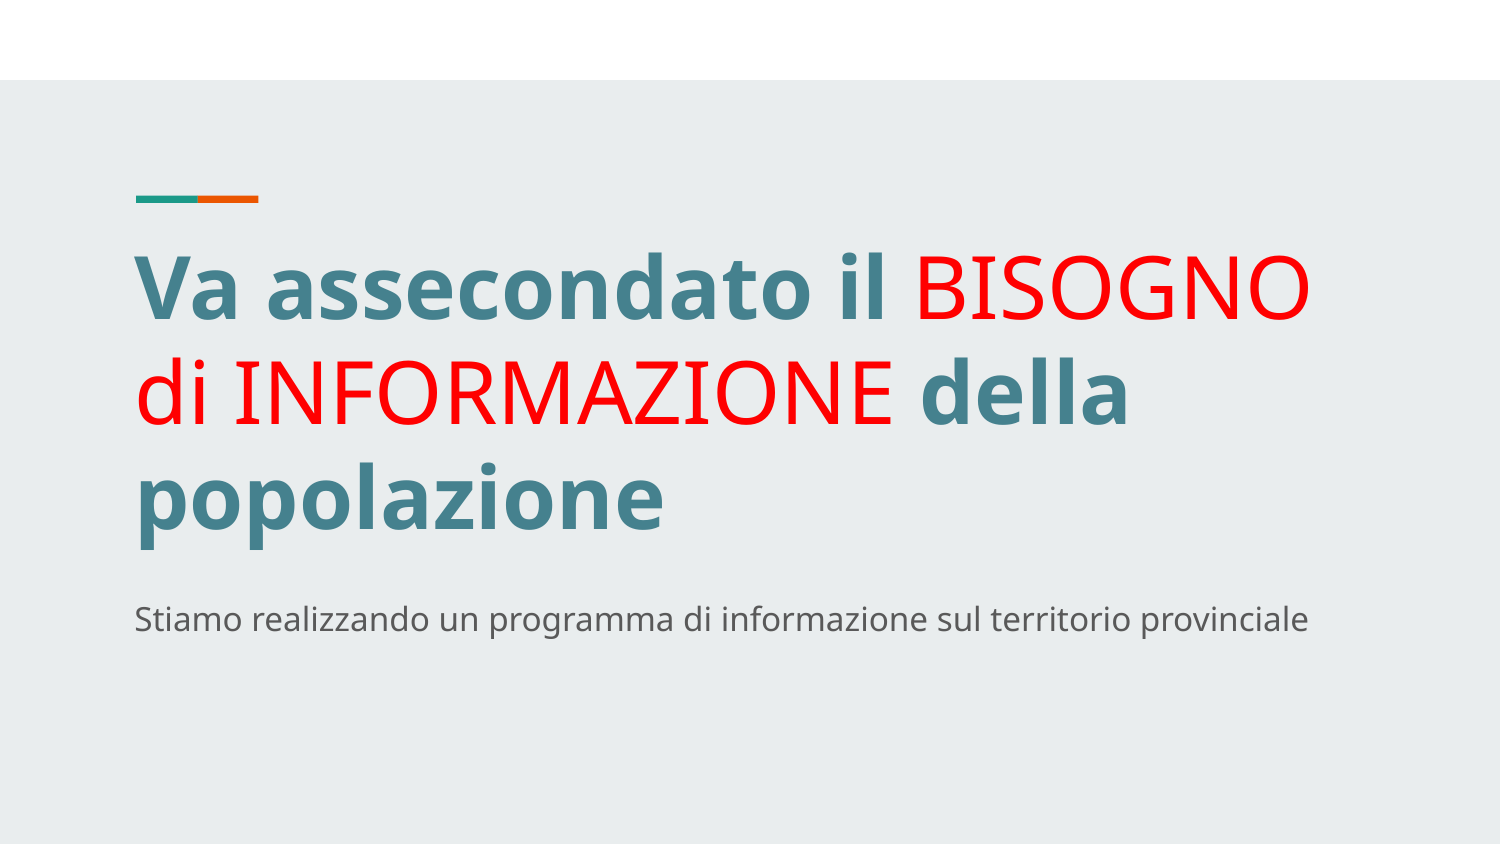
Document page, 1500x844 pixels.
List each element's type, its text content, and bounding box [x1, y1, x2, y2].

text_box Va assecondato il BISOGNO di INFORMAZIONE della popolazione [119, 216, 1381, 490]
text_box Stiamo realizzando un programma di informazione sul territorio provinciale [119, 582, 1381, 672]
